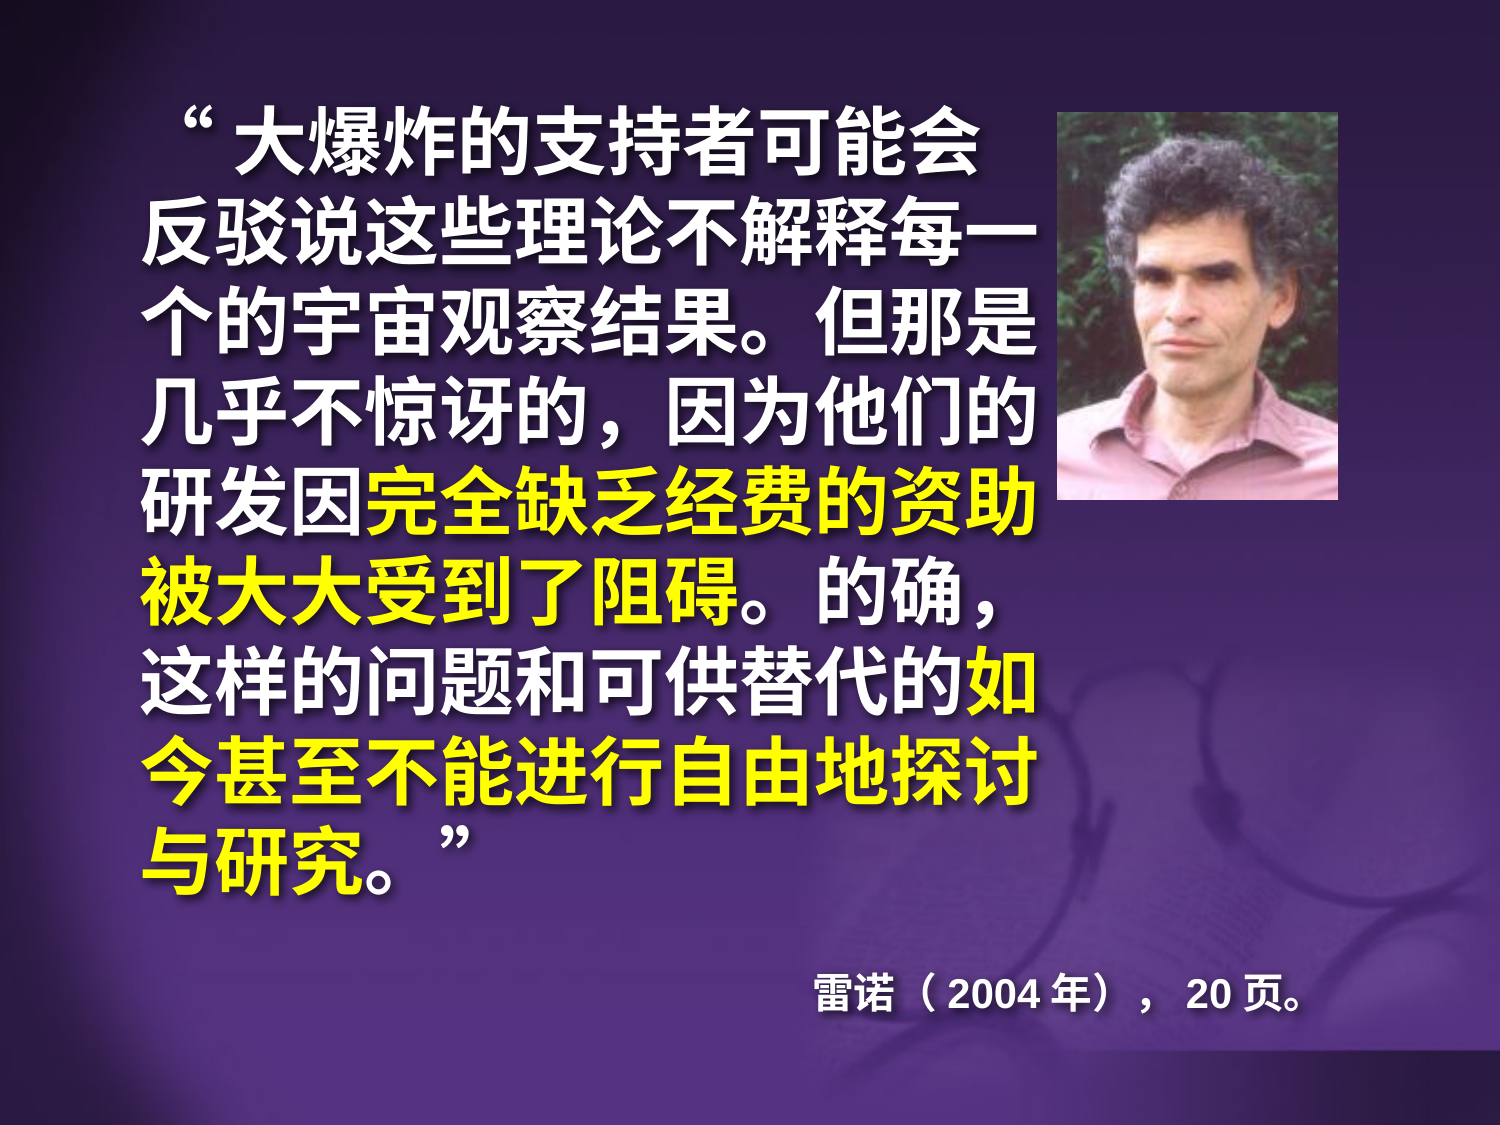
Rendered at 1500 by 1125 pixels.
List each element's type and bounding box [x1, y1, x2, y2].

picture [1056, 112, 1338, 501]
list [0, 0, 1500, 1125]
